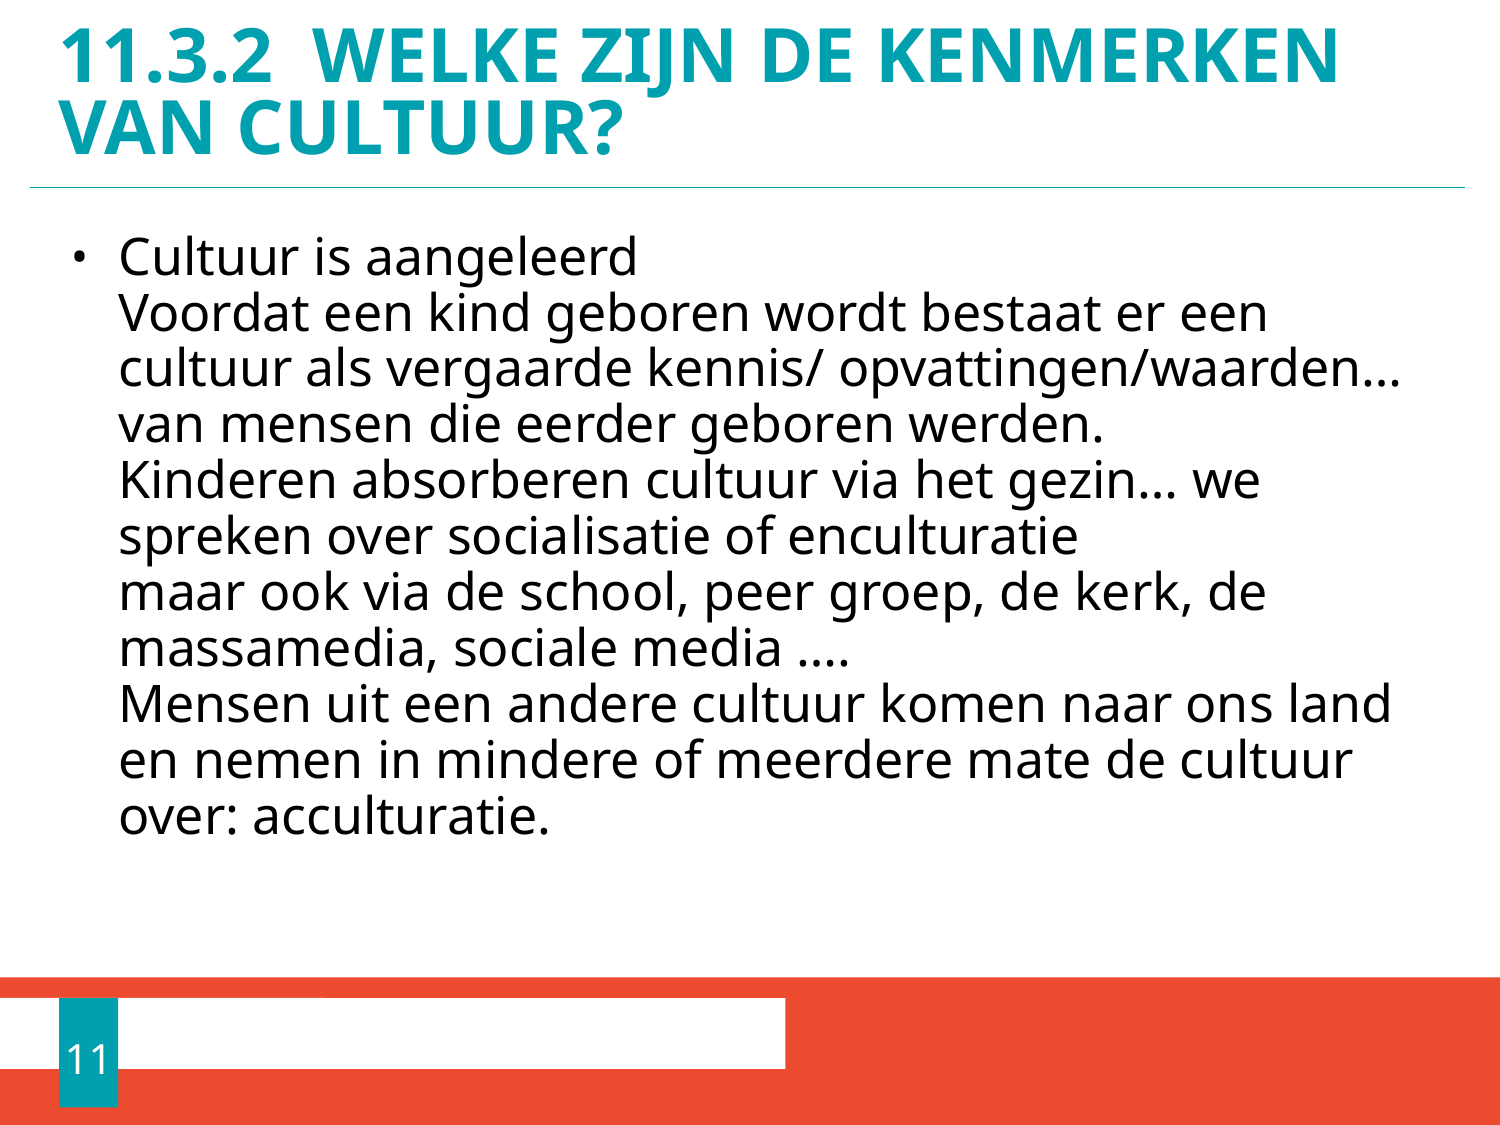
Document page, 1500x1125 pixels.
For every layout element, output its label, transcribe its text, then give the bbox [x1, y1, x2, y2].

list Cultuur is aangeleerd Voordat een kind geboren wordt bestaat er een cultuur als vergaarde kennis/ opvattingen/waarden… van mensen die eerder geboren werden. Kinderen absorberen cultuur via het gezin… we spreken over socialisatie of enculturatie maar ook via de school, peer groep, de kerk, de massamedia, sociale media …. Mensen uit een andere cultuur komen naar ons land en nemen in mindere of meerdere mate de cultuur over: acculturatie. [0, 188, 1500, 916]
footer [123, 998, 786, 1069]
slide_number 11 [59, 998, 119, 1108]
title 11.3.2 Welke zijn de kenmerken van cultuur? [0, 0, 1500, 188]
